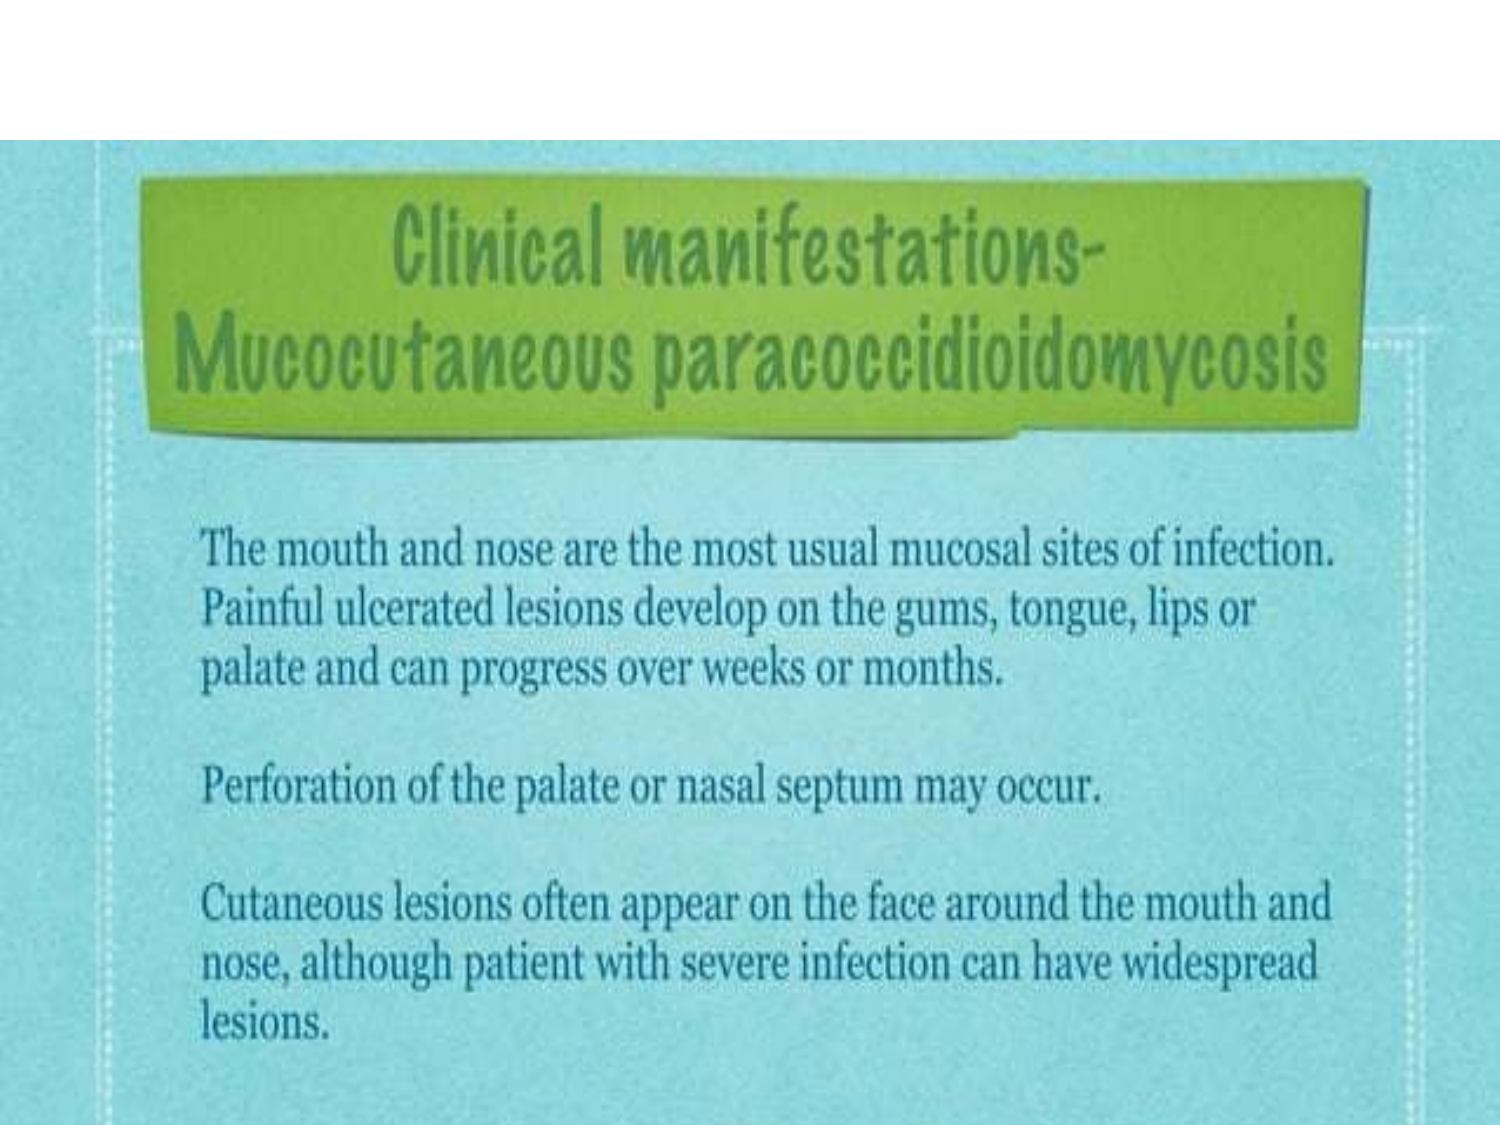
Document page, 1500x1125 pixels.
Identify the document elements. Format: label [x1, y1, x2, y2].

picture [0, 139, 1500, 1125]
